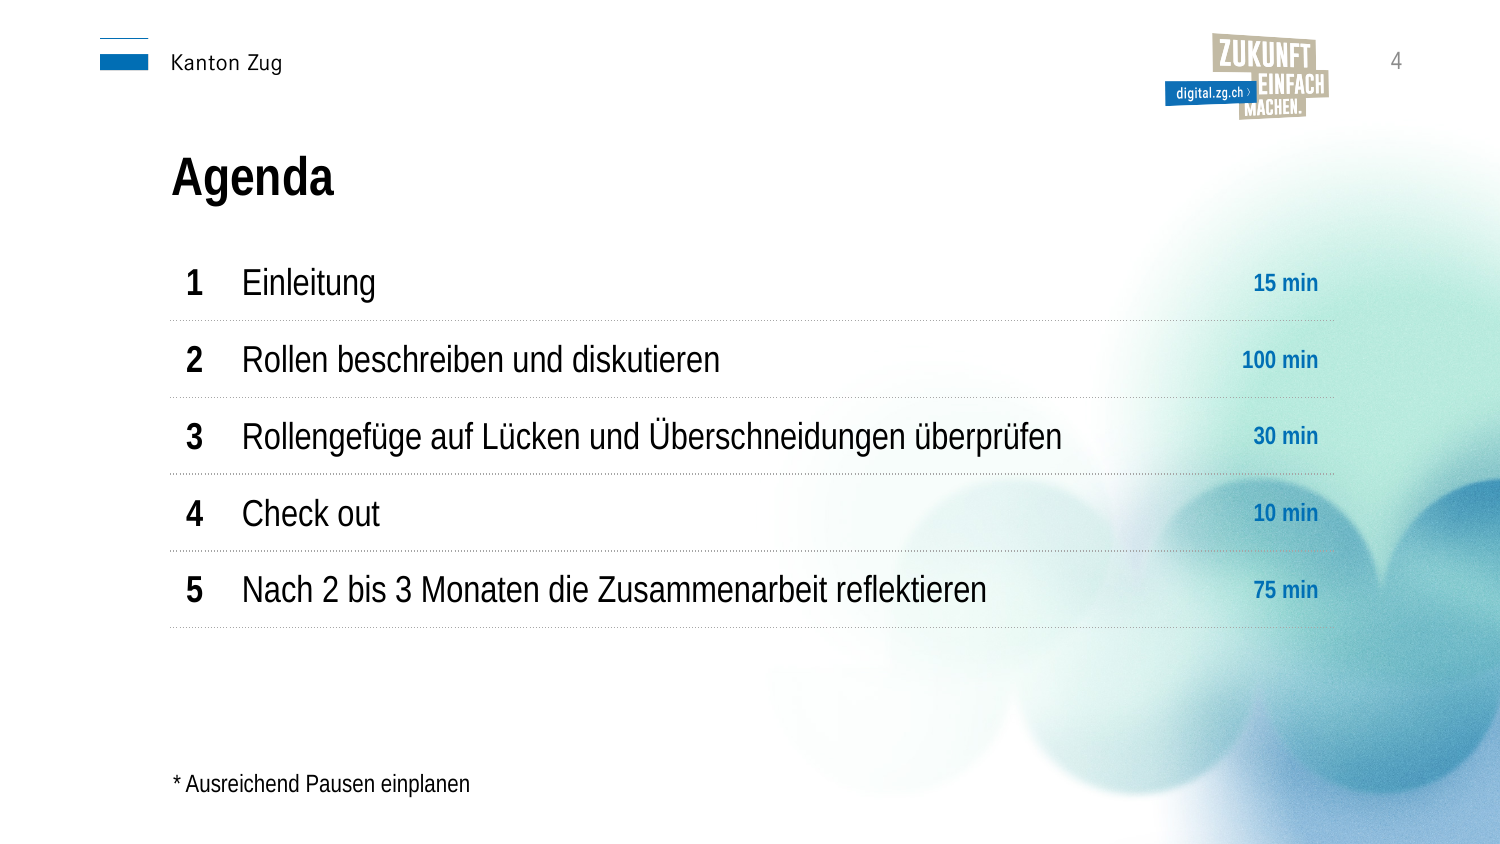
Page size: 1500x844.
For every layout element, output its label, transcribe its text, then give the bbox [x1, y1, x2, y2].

table_cell Nach 2 bis 3 Monaten die Zusammenarbeit reflektieren [227, 551, 1200, 628]
table_cell 75 min [1200, 551, 1334, 628]
table_cell 2 [172, 321, 227, 397]
table_cell 100 min [1200, 321, 1334, 397]
table_cell Rollengefüge auf Lücken und Überschneidungen überprüfen [227, 397, 1200, 474]
picture [100, 38, 281, 75]
table_header 15 min [1200, 244, 1334, 321]
picture [756, 0, 1500, 844]
table_cell 4 [172, 474, 227, 551]
table_cell 3 [172, 397, 227, 474]
table_cell 10 min [1200, 474, 1334, 551]
slide_number 4 [1328, 36, 1418, 82]
table_header Einleitung [227, 244, 1200, 321]
table_cell 30 min [1200, 397, 1334, 474]
table_cell 5 [172, 551, 227, 628]
table_cell Check out [227, 474, 1200, 551]
table_cell Rollen beschreiben und diskutieren [227, 321, 1200, 397]
table_header 1 [172, 245, 227, 321]
text_box * Ausreichend Pausen einplanen [171, 743, 495, 806]
list Agenda [171, 139, 1329, 200]
